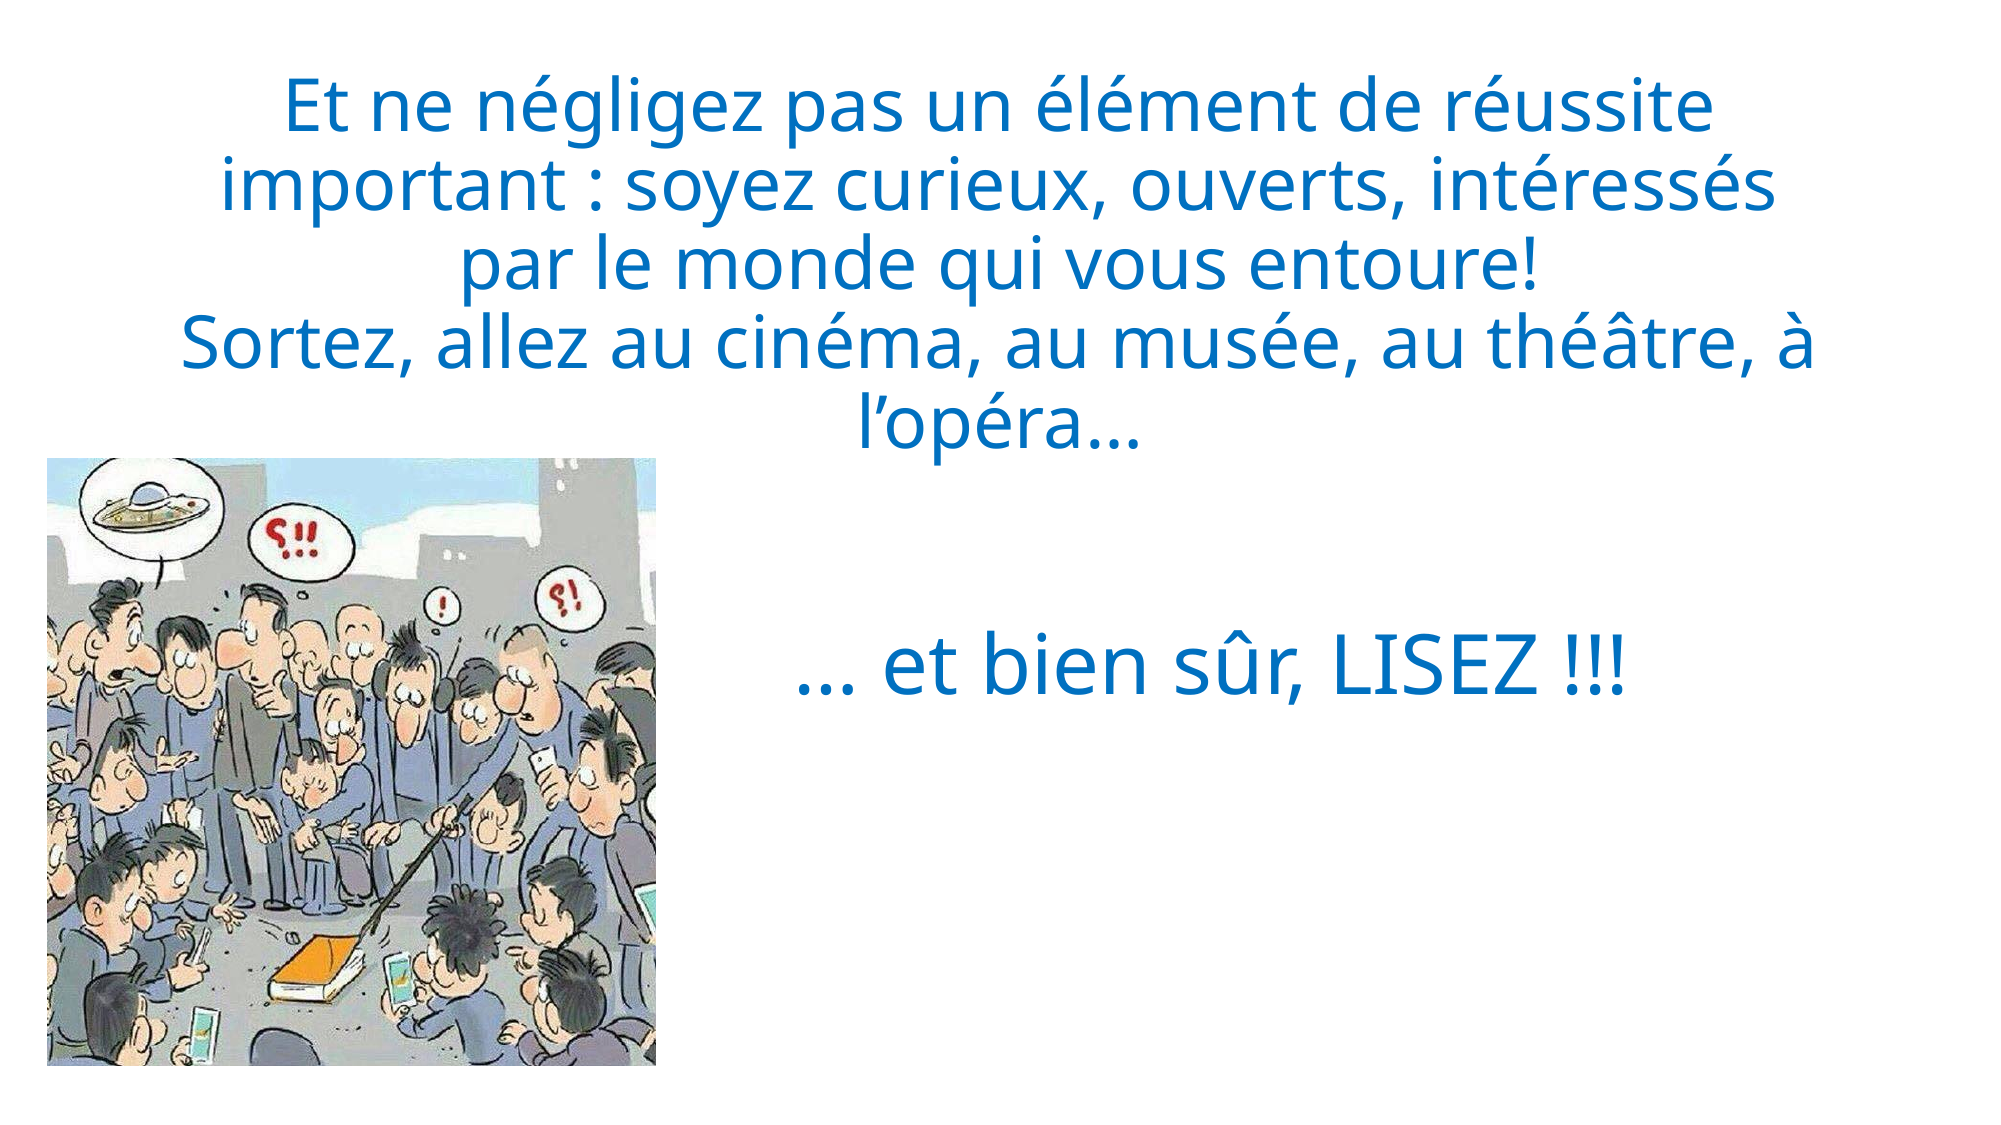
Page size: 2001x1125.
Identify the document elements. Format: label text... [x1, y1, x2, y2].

picture [47, 458, 656, 1066]
title Et ne négligez pas un élément de réussite important : soyez curieux, ouverts, intéressés par le monde qui vous entoure! Sortez, allez au cinéma, au musée, au théâtre, à l’opéra… [137, 59, 1863, 631]
text_box … et bien sûr, LISEZ !!! [779, 603, 1647, 719]
